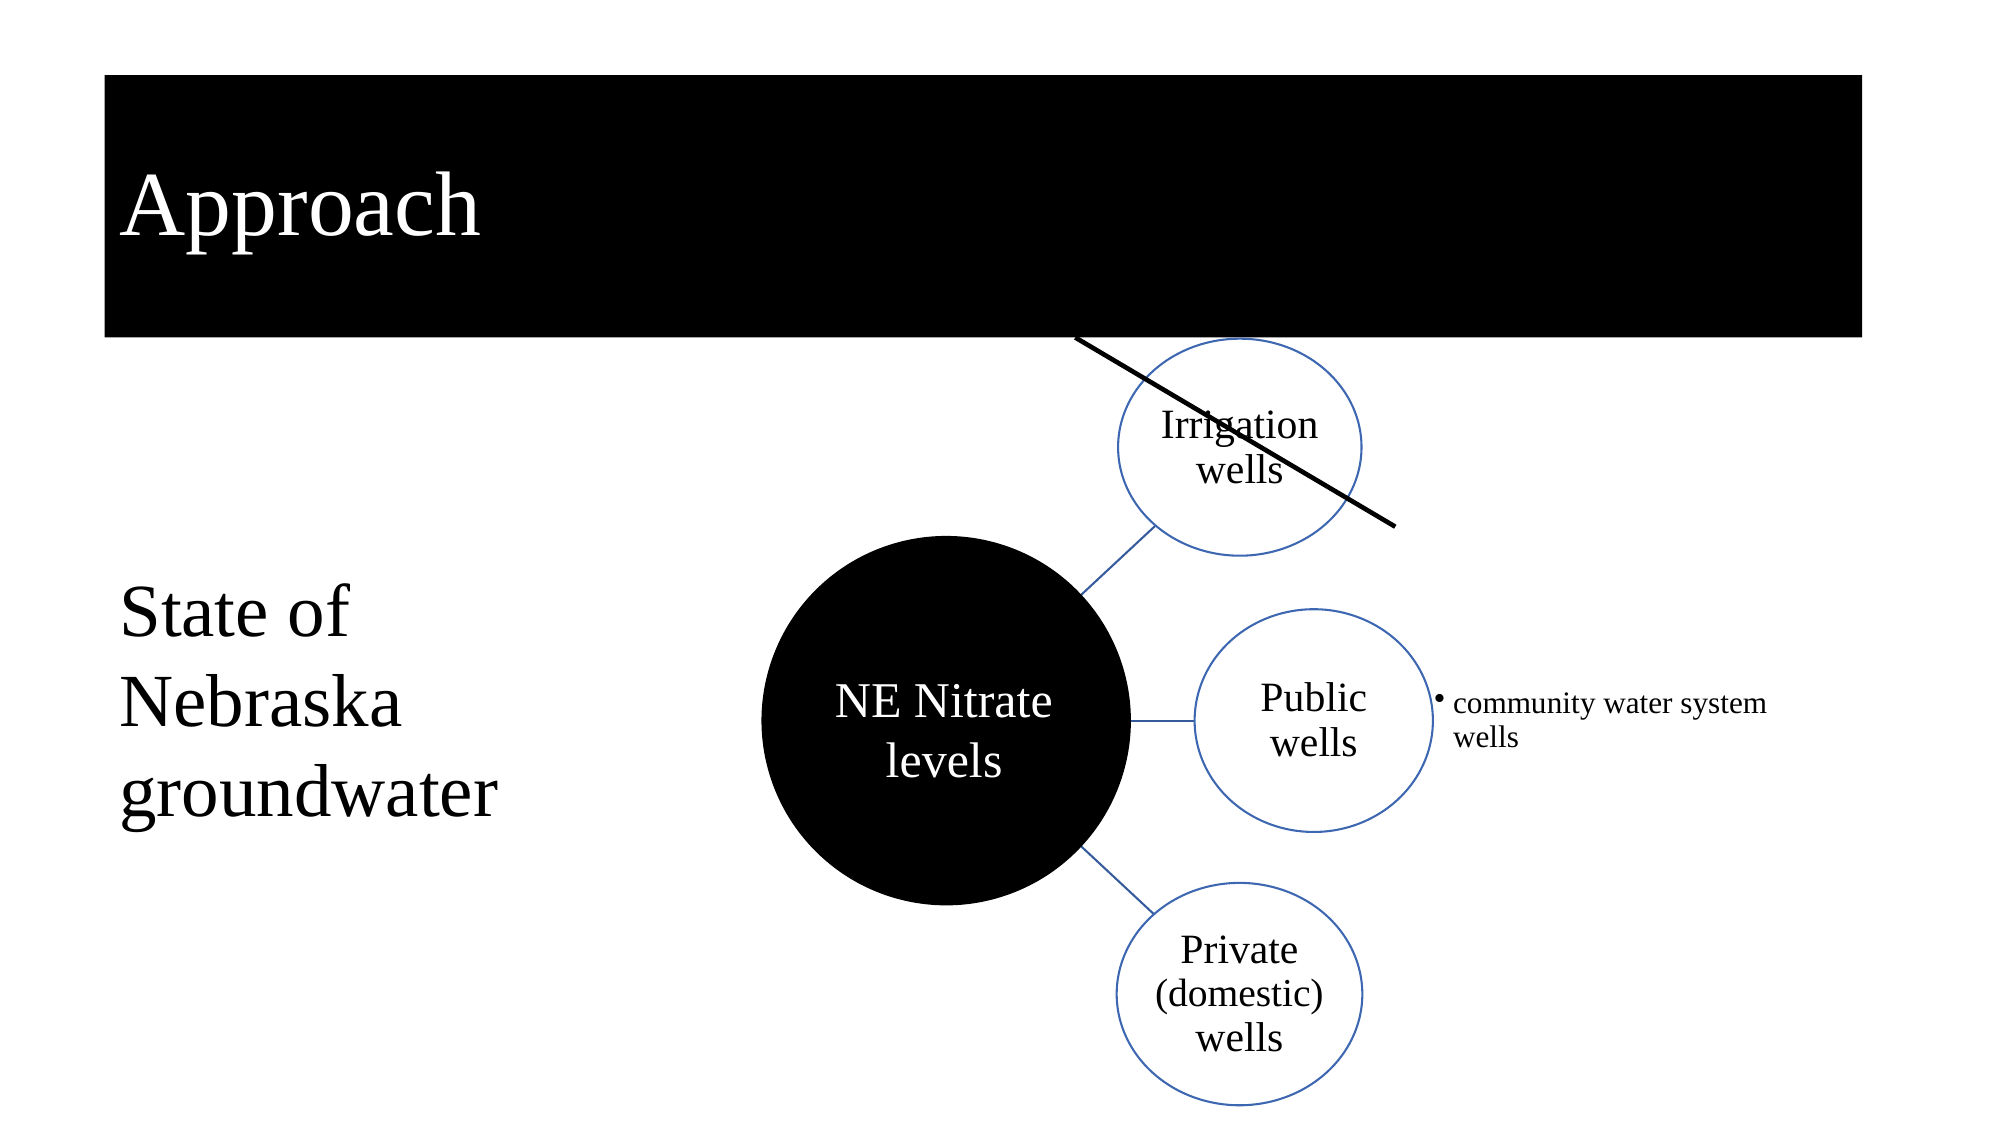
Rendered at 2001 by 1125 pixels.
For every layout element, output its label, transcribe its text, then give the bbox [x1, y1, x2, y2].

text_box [1075, 337, 1396, 527]
title Approach [104, 75, 1863, 338]
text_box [690, 337, 1863, 1107]
text_box State of Nebraska groundwater [104, 374, 591, 930]
